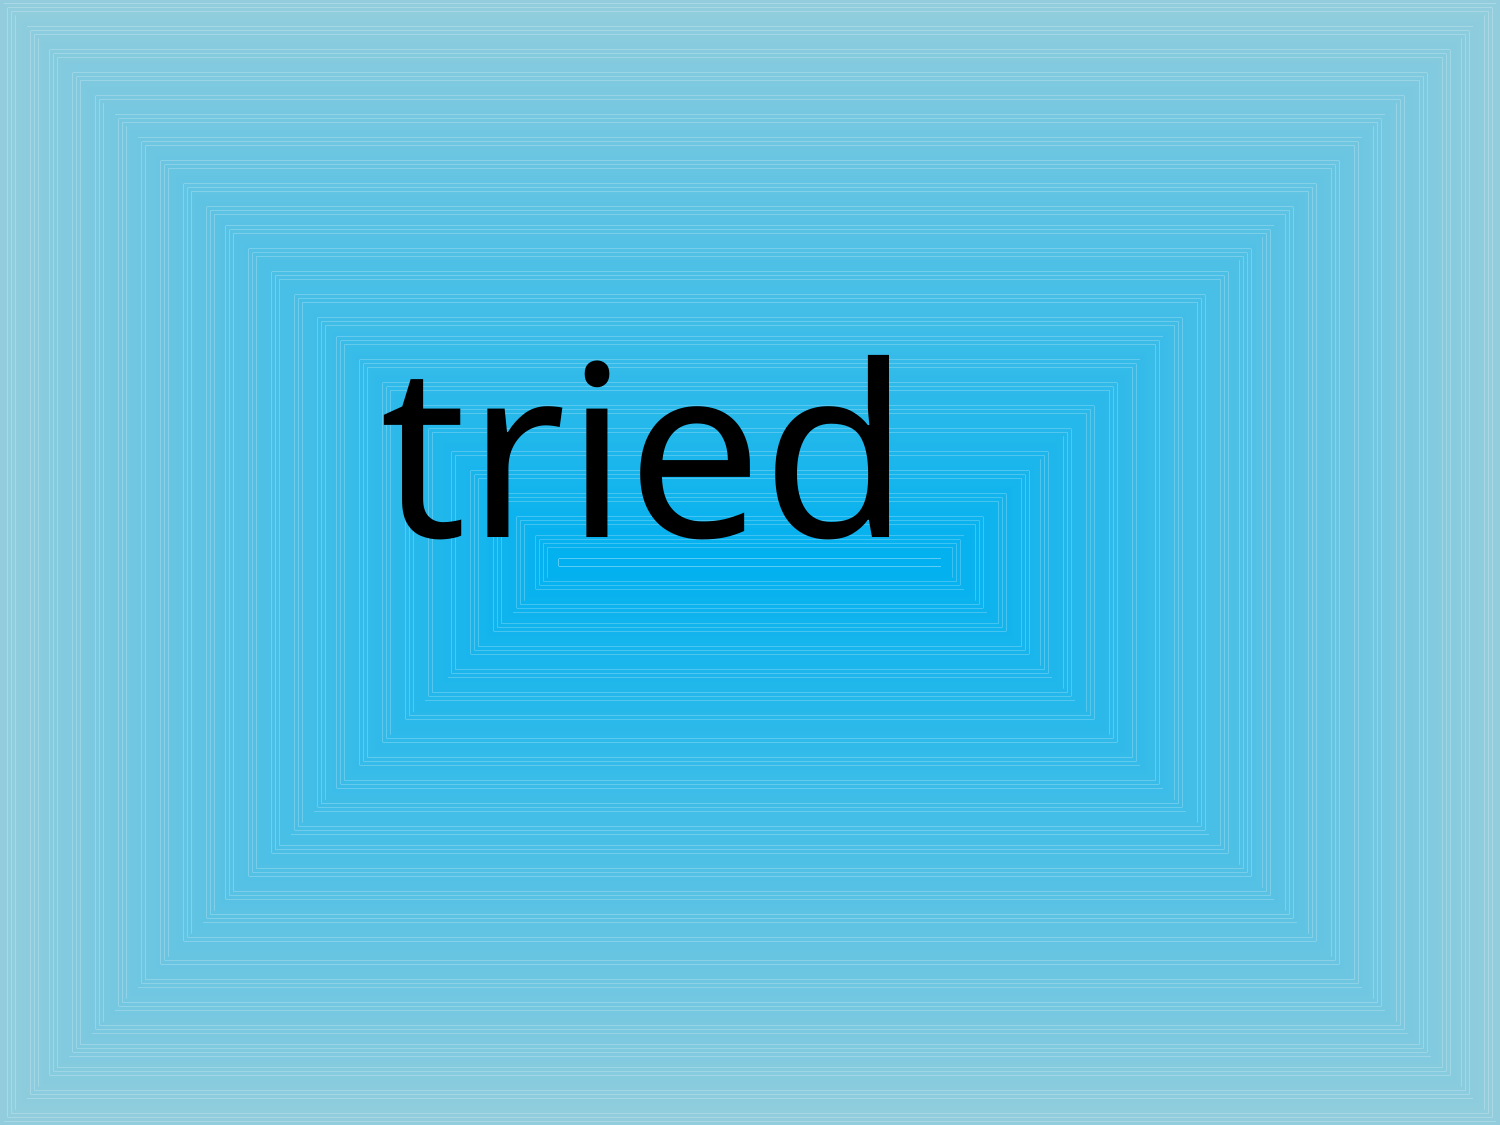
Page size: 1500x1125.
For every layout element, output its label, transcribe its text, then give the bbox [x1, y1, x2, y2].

text_box tried [365, 290, 1500, 593]
